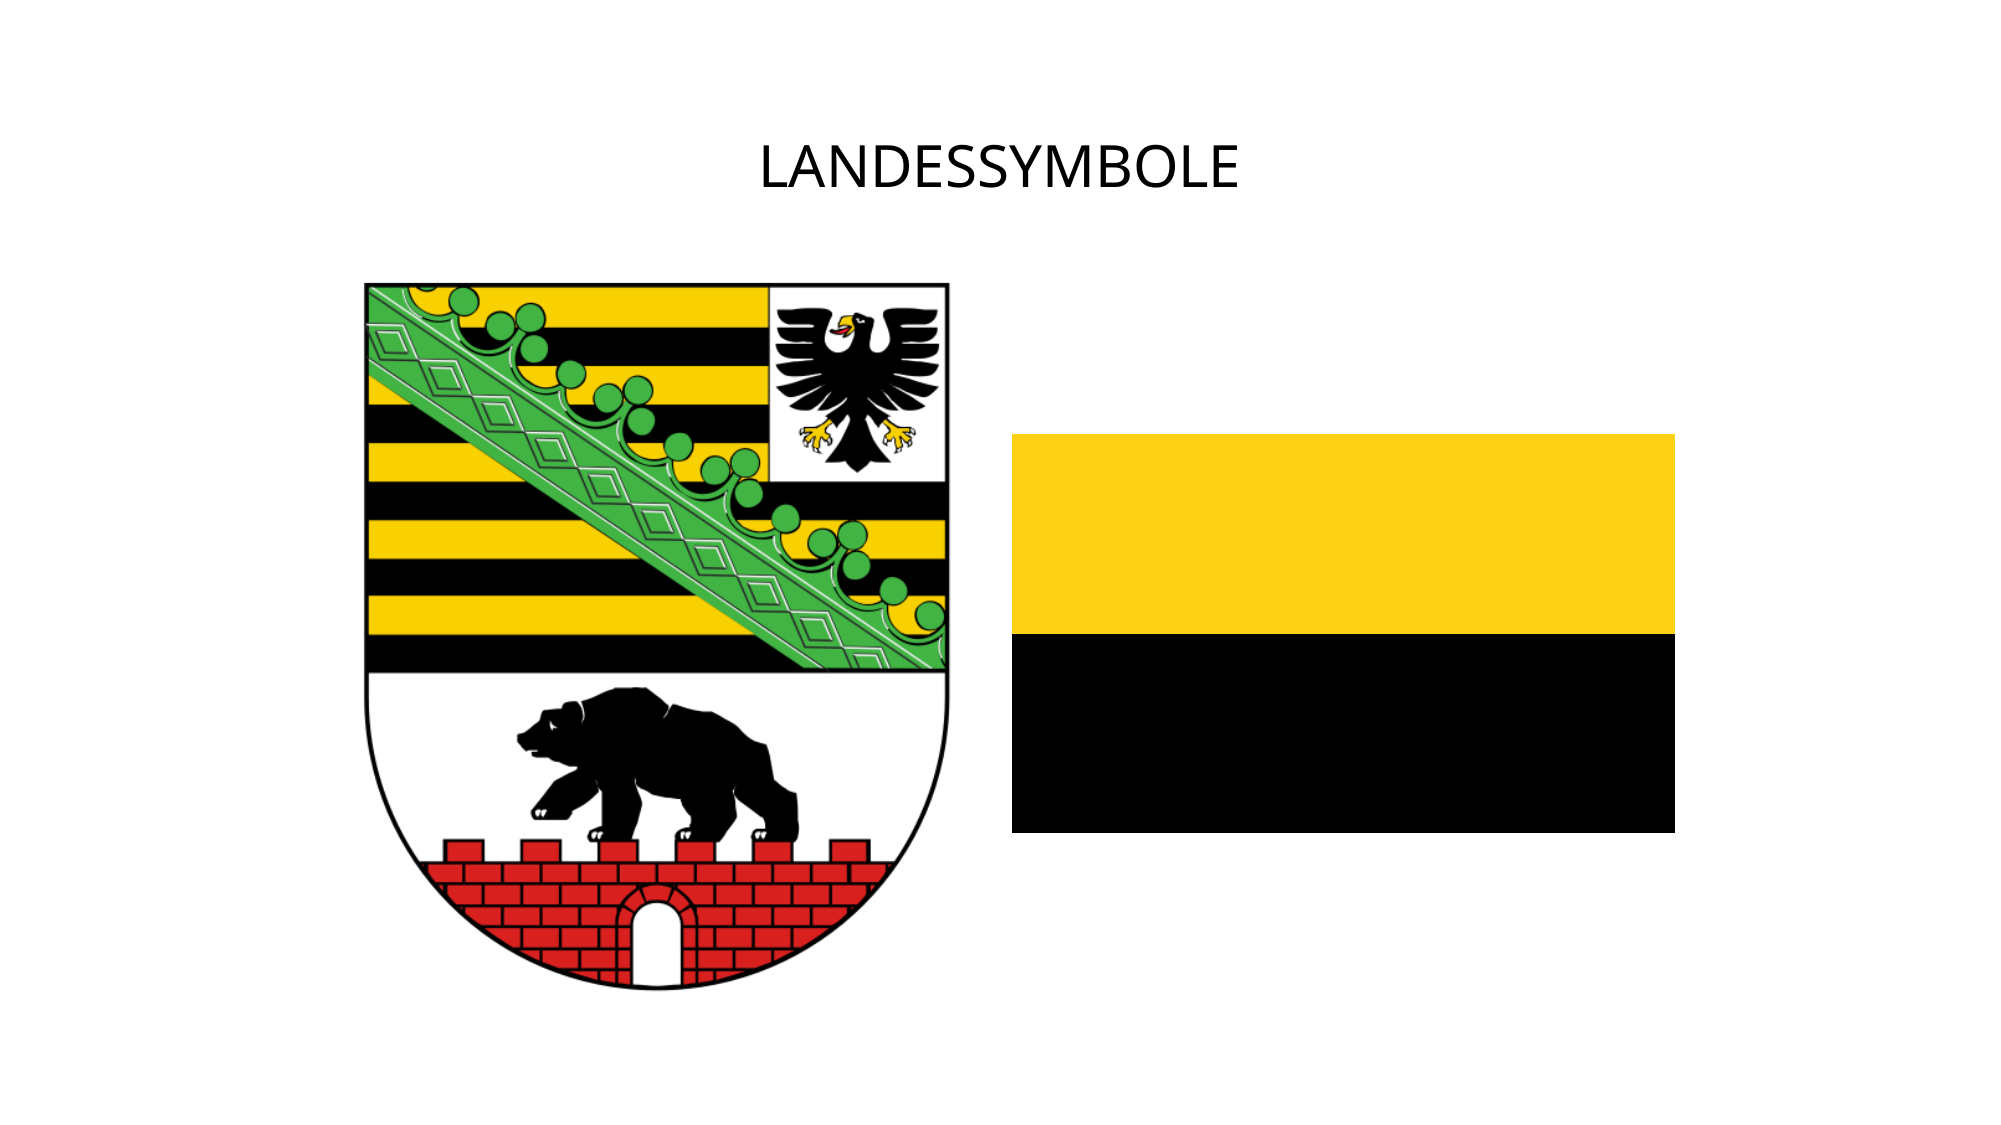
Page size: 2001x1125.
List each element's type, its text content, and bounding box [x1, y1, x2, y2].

title LANDESSYMBOLE [137, 59, 1863, 278]
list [348, 262, 964, 1005]
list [1012, 434, 1675, 833]
